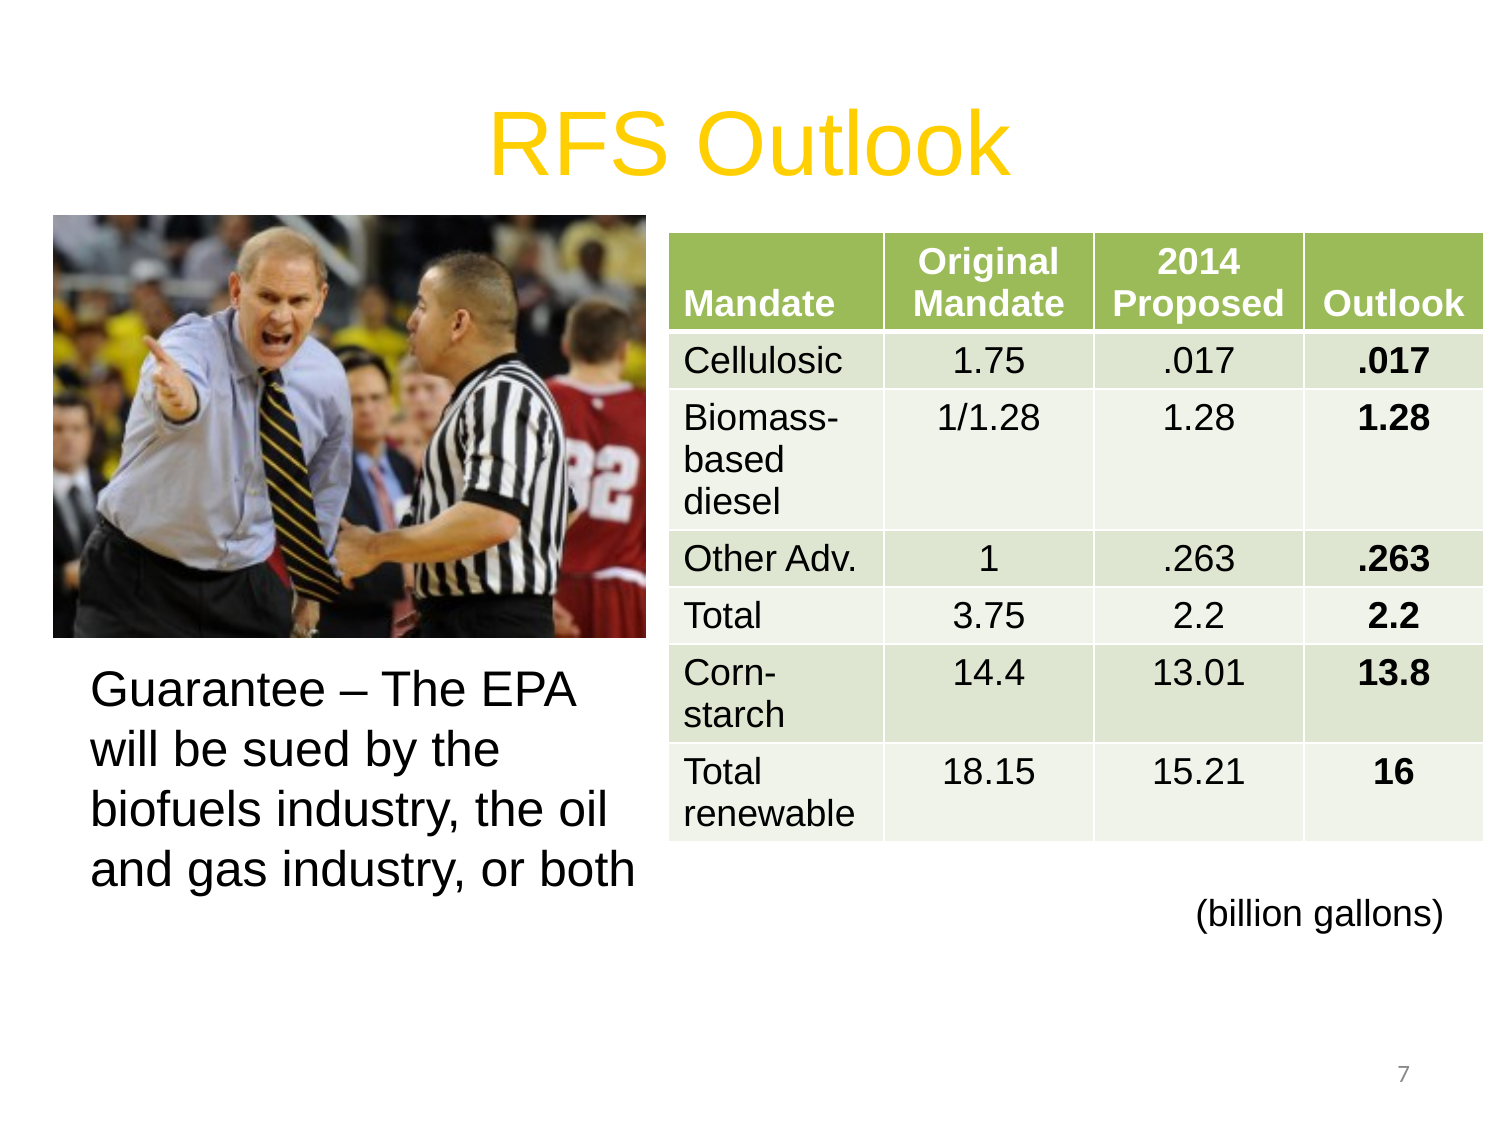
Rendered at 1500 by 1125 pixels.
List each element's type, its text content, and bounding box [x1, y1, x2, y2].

list Guarantee – The EPA will be sued by the biofuels industry, the oil and gas industry, or both [75, 648, 669, 978]
table_cell 1.28 [1305, 390, 1483, 529]
table_cell .017 [1095, 334, 1303, 388]
table_cell 1 [885, 531, 1093, 586]
table_cell Biomass-based diesel [669, 390, 883, 529]
text_box (billion gallons) [1180, 881, 1484, 942]
table_cell 18.15 [885, 744, 1093, 841]
table_cell 1.28 [1095, 390, 1303, 529]
table_cell Other Adv. [669, 531, 883, 586]
table_header Outlook [1305, 233, 1483, 329]
table_cell 14.4 [885, 645, 1093, 742]
table_cell 2.2 [1305, 588, 1483, 643]
title RFS Outlook [75, 45, 1425, 233]
table_cell Total [669, 588, 883, 643]
table_cell 13.01 [1095, 645, 1303, 742]
table_cell .263 [1095, 531, 1303, 586]
table_header Mandate [669, 233, 883, 329]
table_cell Cellulosic [669, 334, 883, 388]
table_cell 3.75 [885, 588, 1093, 643]
table_cell 1/1.28 [885, 390, 1093, 529]
table_cell Corn-starch [669, 645, 883, 742]
table_cell 2.2 [1095, 588, 1303, 643]
table_header Original Mandate [885, 233, 1093, 329]
table_cell 1.75 [885, 334, 1093, 388]
table_cell 15.21 [1095, 744, 1303, 841]
slide_number 7 [1074, 1042, 1425, 1103]
picture [53, 215, 646, 638]
table_cell 13.8 [1305, 645, 1483, 742]
table_cell .263 [1305, 531, 1483, 586]
table_cell 16 [1305, 744, 1483, 841]
table_cell Total renewable [669, 744, 883, 841]
table_header 2014 Proposed [1095, 233, 1303, 329]
table_cell .017 [1305, 334, 1483, 388]
